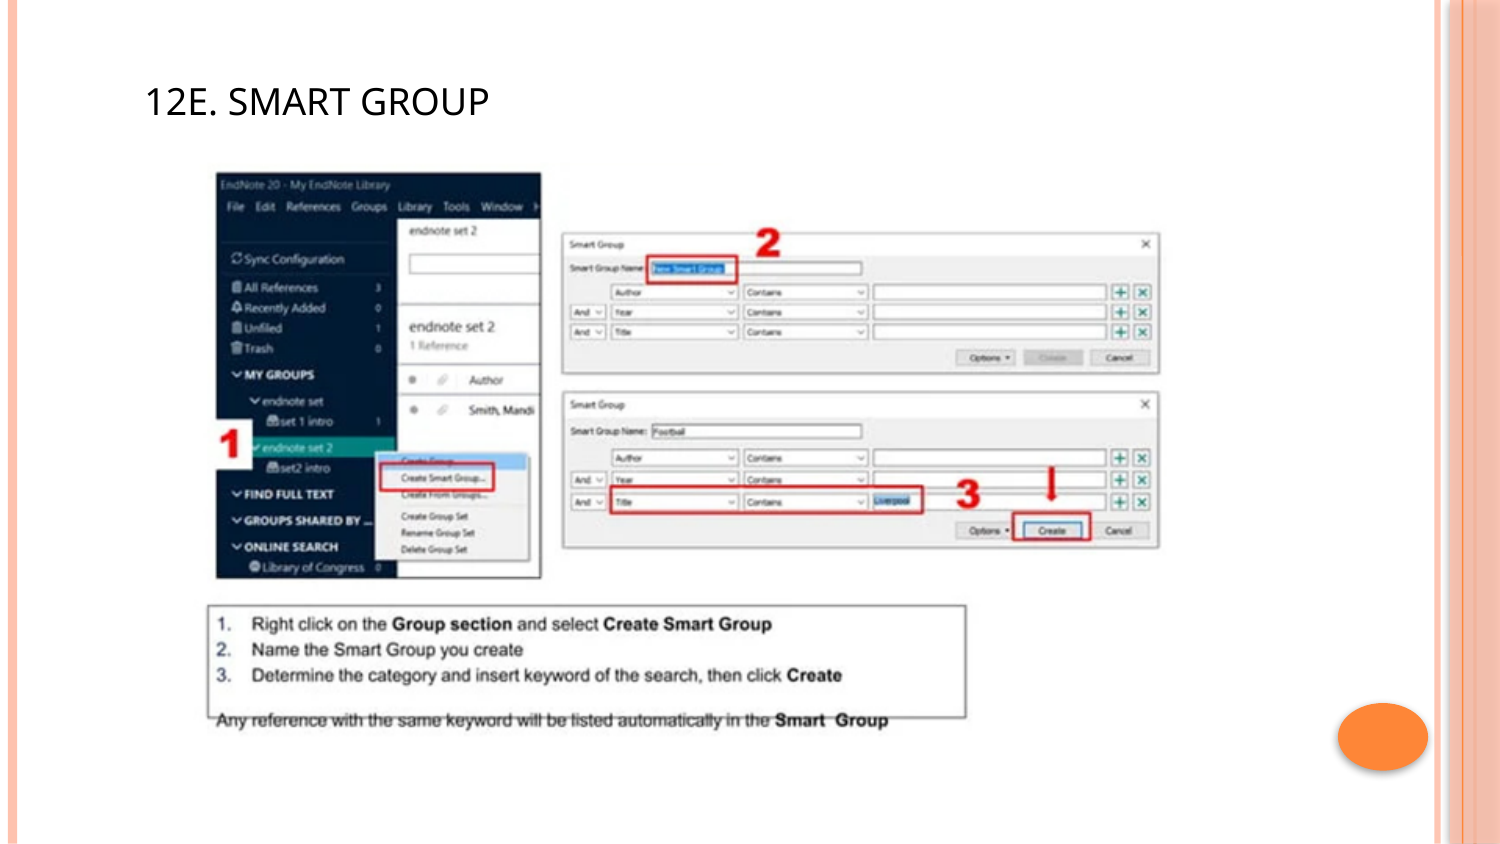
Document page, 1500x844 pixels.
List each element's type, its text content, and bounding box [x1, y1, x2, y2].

text_box 12E. SMART GROUP [129, 70, 628, 131]
picture [192, 162, 1177, 744]
